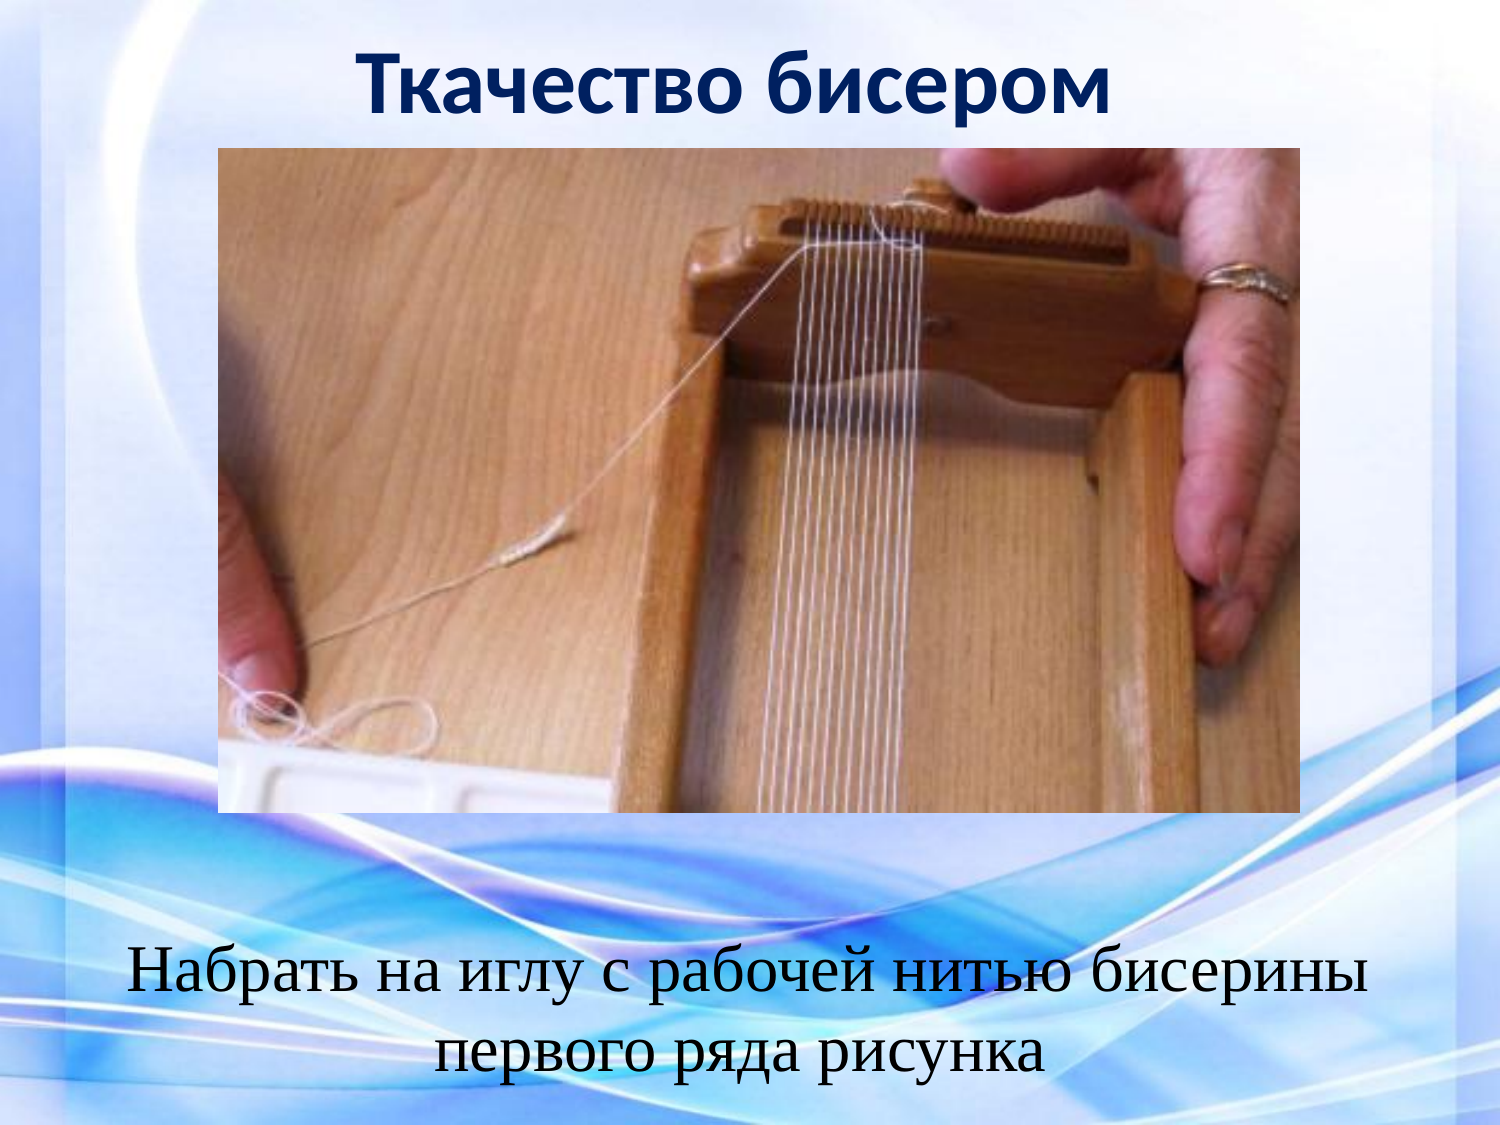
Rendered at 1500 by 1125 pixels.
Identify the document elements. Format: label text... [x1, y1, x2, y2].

title Ткачество бисером [60, 19, 1411, 135]
list Набрать на иглу с рабочей нитью бисерины первого ряда рисунка [17, 916, 1481, 1083]
picture [0, 0, 1500, 1125]
